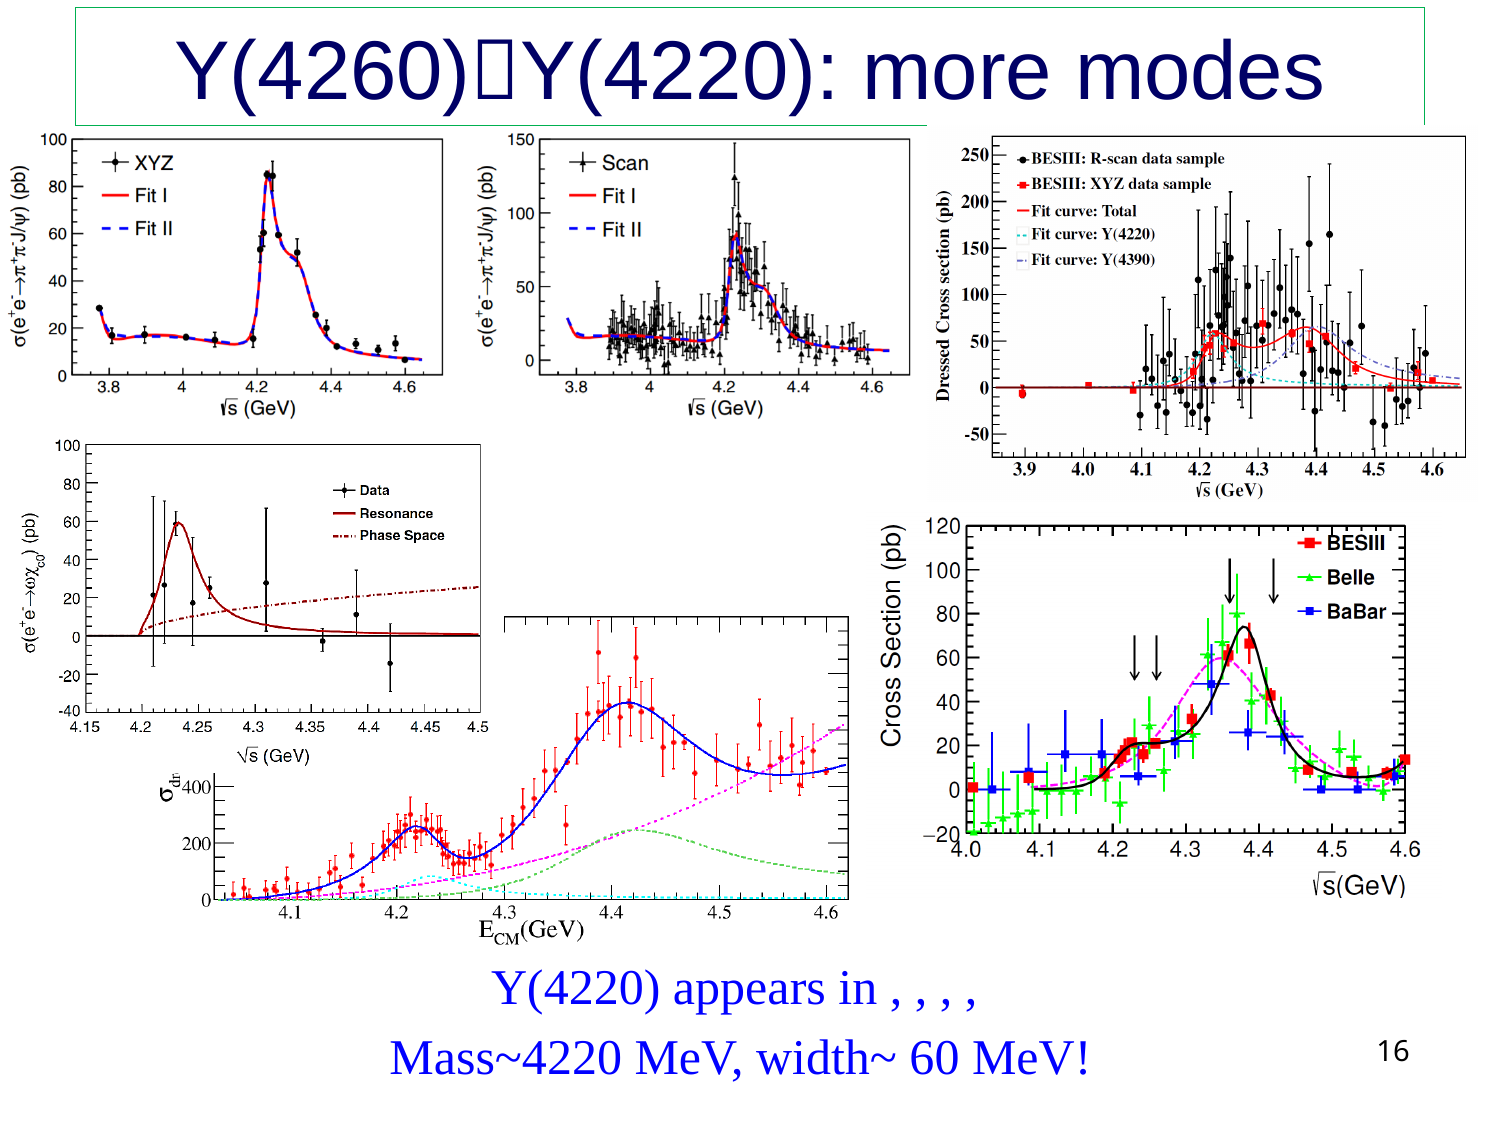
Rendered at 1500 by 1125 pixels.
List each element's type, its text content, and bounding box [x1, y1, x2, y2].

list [150, 610, 856, 948]
picture [3, 127, 916, 423]
title Y(4260)Y(4220): more modes [75, 7, 1425, 126]
picture [926, 125, 1478, 502]
picture [0, 428, 504, 773]
slide_number 16 [1074, 1024, 1425, 1103]
picture [866, 508, 1443, 898]
